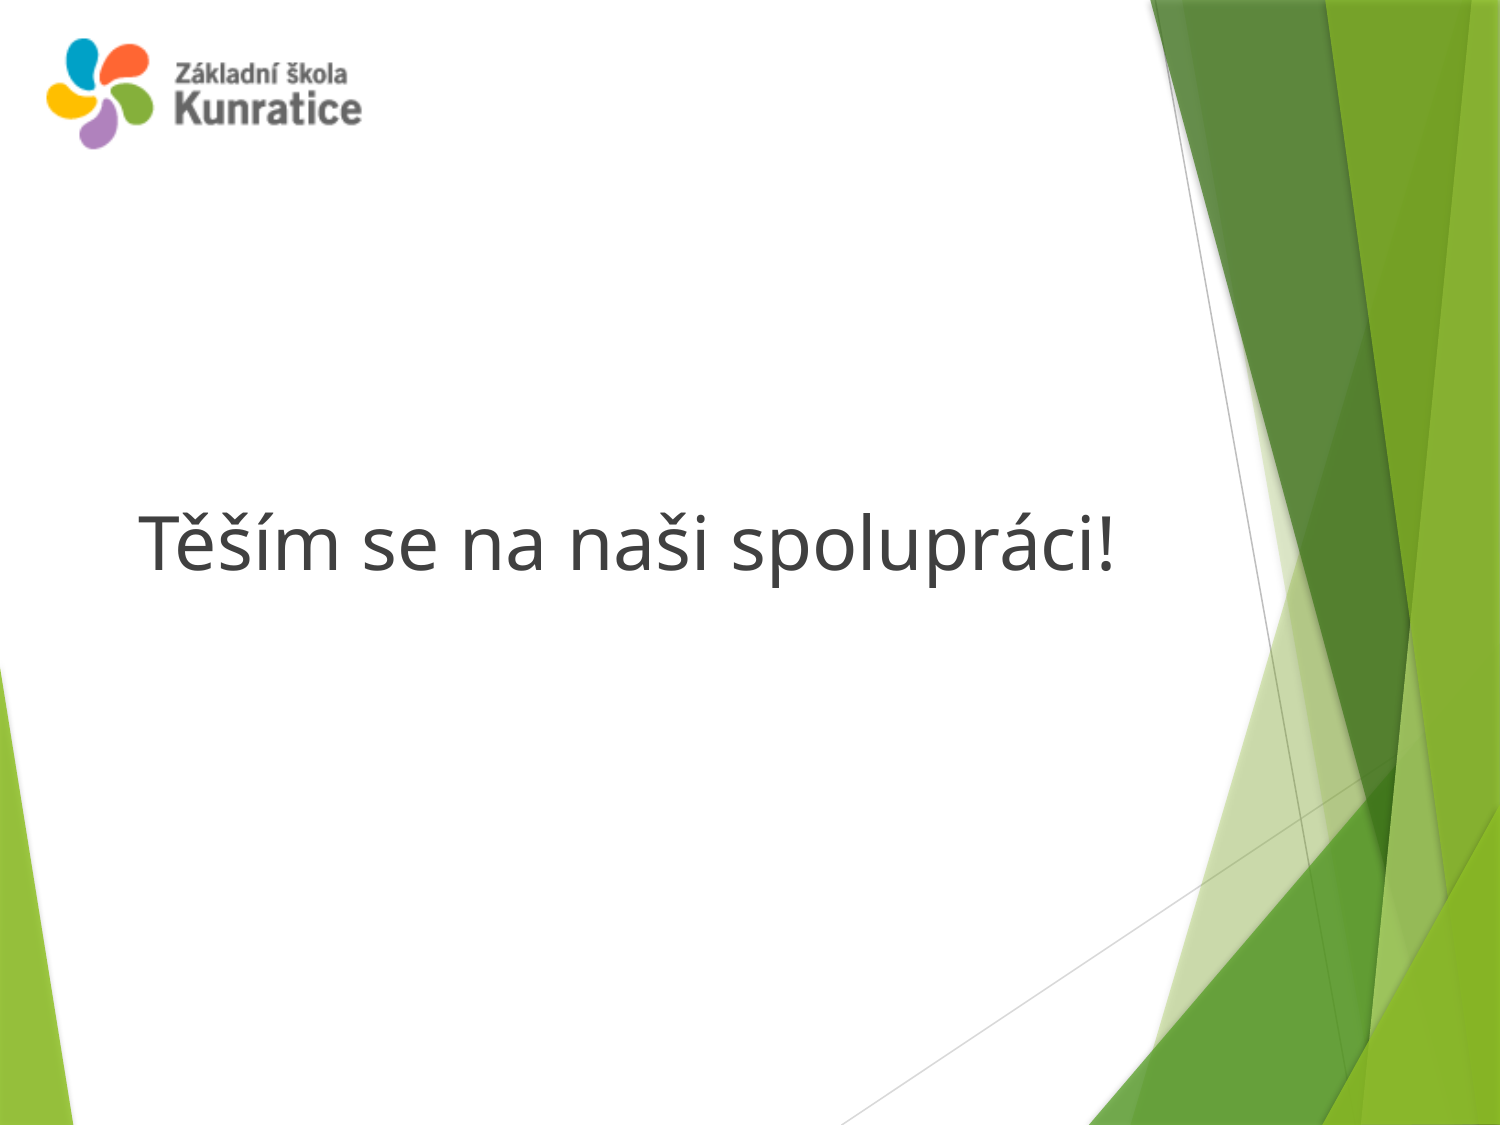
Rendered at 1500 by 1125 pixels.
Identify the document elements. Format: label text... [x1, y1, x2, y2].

picture [24, 26, 417, 169]
list Těším se na naši spolupráci! [123, 488, 1165, 1125]
